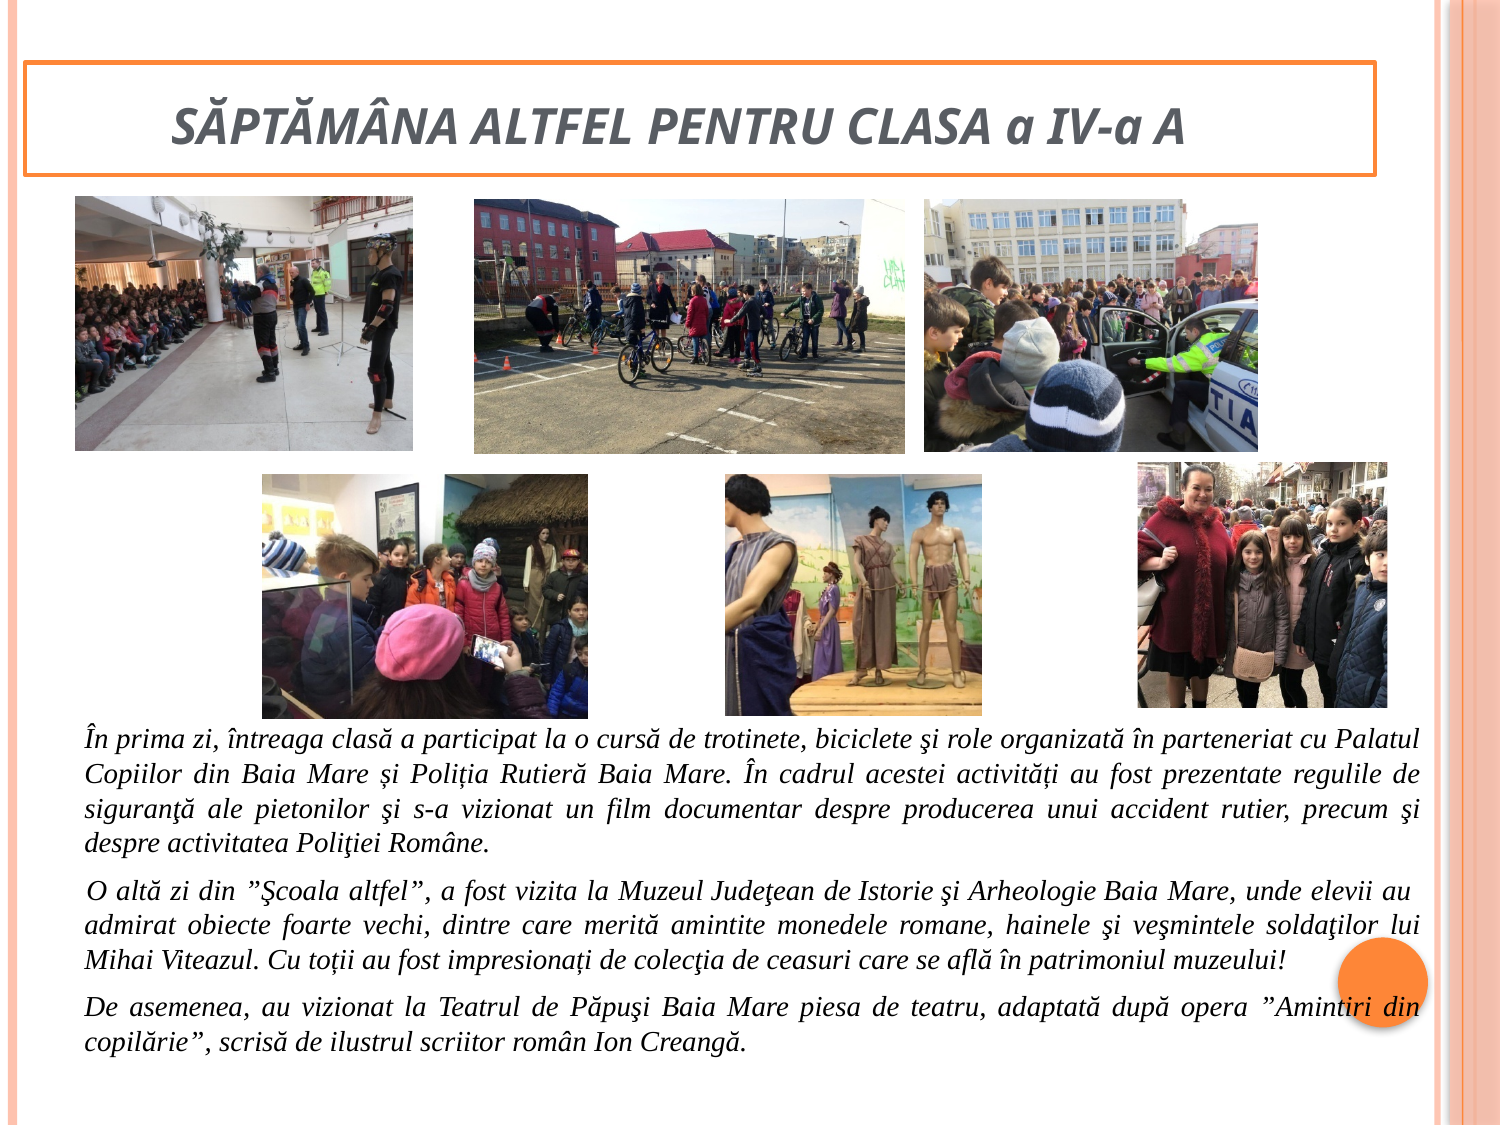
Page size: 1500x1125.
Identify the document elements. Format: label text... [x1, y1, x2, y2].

picture [261, 474, 588, 720]
picture [1136, 461, 1388, 709]
picture [74, 196, 413, 452]
text_box [23, 60, 1377, 177]
list În prima zi, întreaga clasă a participat la o cursă de trotinete, biciclete şi role organizată în parteneriat cu Palatul Copiilor din Baia Mare și Poliția Rutieră Baia Mare. În cadrul acestei activități au fost prezentate regulile de siguranţă ale pietonilor şi s-a vizionat un film documentar despre producerea unui accident rutier, precum şi despre activitatea Poliţiei Române. O altă zi din ”Şcoala altfel”, a fost vizita la Muzeul Judeţean de Istorie şi Arheologie Baia Mare, unde elevii au admirat obiecte foarte vechi, dintre care merită amintite monedele romane, hainele şi veşmintele soldaţilor lui Mihai Viteazul. Cu toții au fost impresionați de colecţia de ceasuri care se află în patrimoniul muzeului! De asemenea, au vizionat la Teatrul de Păpuşi Baia Mare piesa de teatru, adaptată după opera ”Amintiri din copilărie”, scrisă de ilustrul scriitor român Ion Creangă. [24, 712, 1438, 1075]
picture [924, 199, 1259, 453]
text_box SĂPTĂMÂNA ALTFEL PENTRU CLASA a IV-a A [156, 87, 1204, 163]
picture [474, 199, 906, 454]
picture [724, 474, 982, 716]
